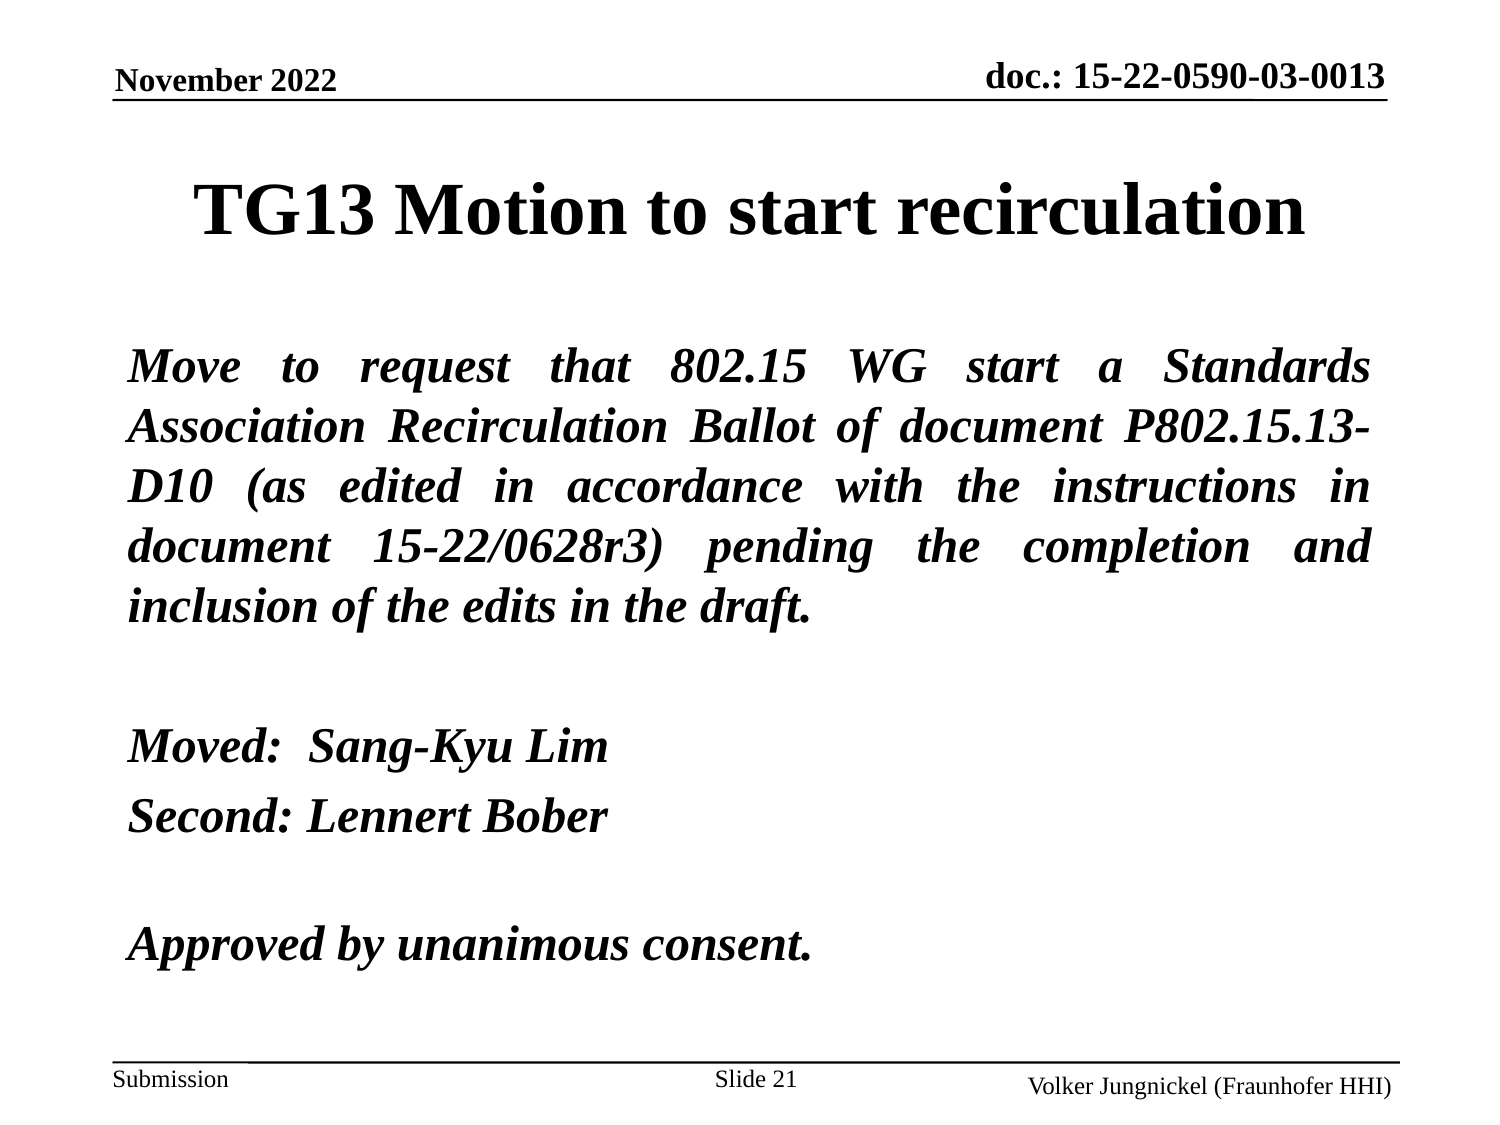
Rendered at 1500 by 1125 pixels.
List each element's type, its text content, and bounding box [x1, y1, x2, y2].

slide_number Slide 21 [711, 1061, 801, 1093]
text_box Move to request that 802.15 WG start a Standards Association Recirculation Ballot of document P802.15.13-D10 (as edited in accordance with the instructions in document 15-22/0628r3) pending the completion and inclusion of the edits in the draft. Moved: Sang-Kyu Lim Second: Lennert Bober Approved by unanimous consent. [112, 324, 1388, 900]
text_box TG13 Motion to start recirculation [112, 152, 1388, 324]
footer Volker Jungnickel (Fraunhofer HHI) [1012, 1062, 1439, 1100]
